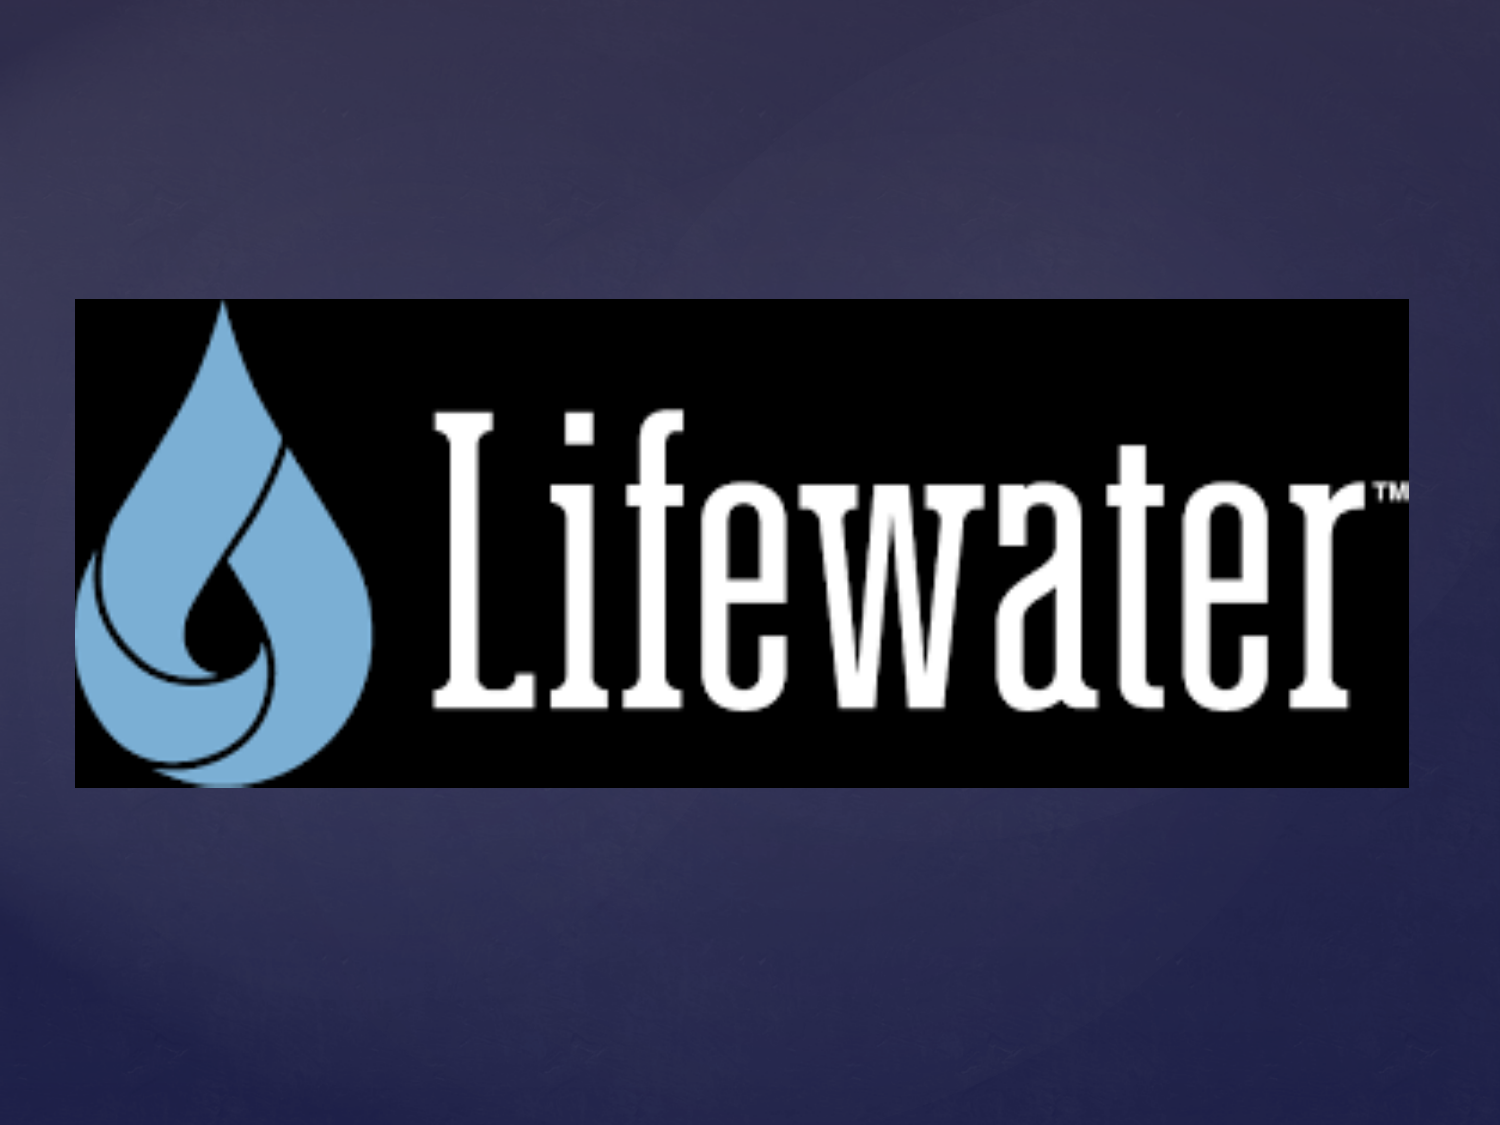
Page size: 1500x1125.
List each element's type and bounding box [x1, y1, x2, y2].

picture [74, 299, 1409, 788]
